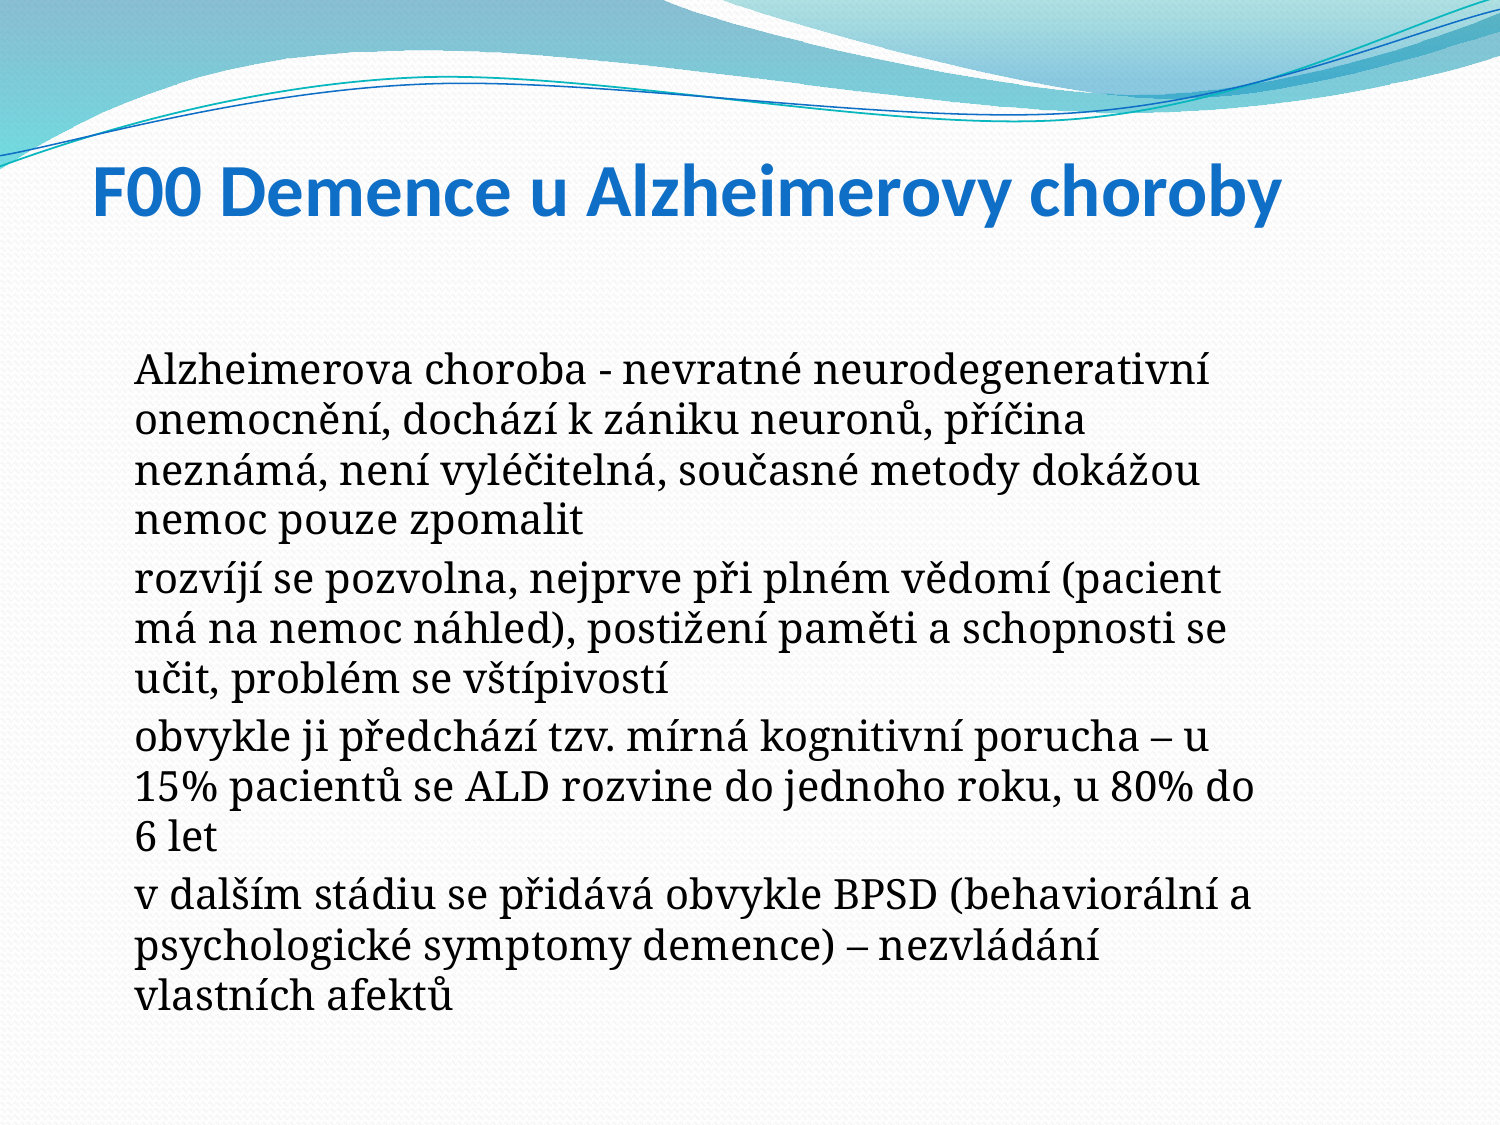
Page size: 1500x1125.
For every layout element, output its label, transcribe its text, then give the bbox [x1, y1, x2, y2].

list Alzheimerova choroba - nevratné neurodegenerativní onemocnění, dochází k zániku neuronů, příčina neznámá, není vyléčitelná, současné metody dokážou nemoc pouze zpomalit rozvíjí se pozvolna, nejprve při plném vědomí (pacient má na nemoc náhled), postižení paměti a schopnosti se učit, problém se vštípivostí obvykle ji předchází tzv. mírná kognitivní porucha – u 15% pacientů se ALD rozvine do jednoho roku, u 80% do 6 let v dalším stádiu se přidává obvykle BPSD (behaviorální a psychologické symptomy demence) – nezvládání vlastních afektů [75, 262, 1300, 1062]
title F00 Demence u Alzheimerovy choroby [75, 115, 1425, 232]
